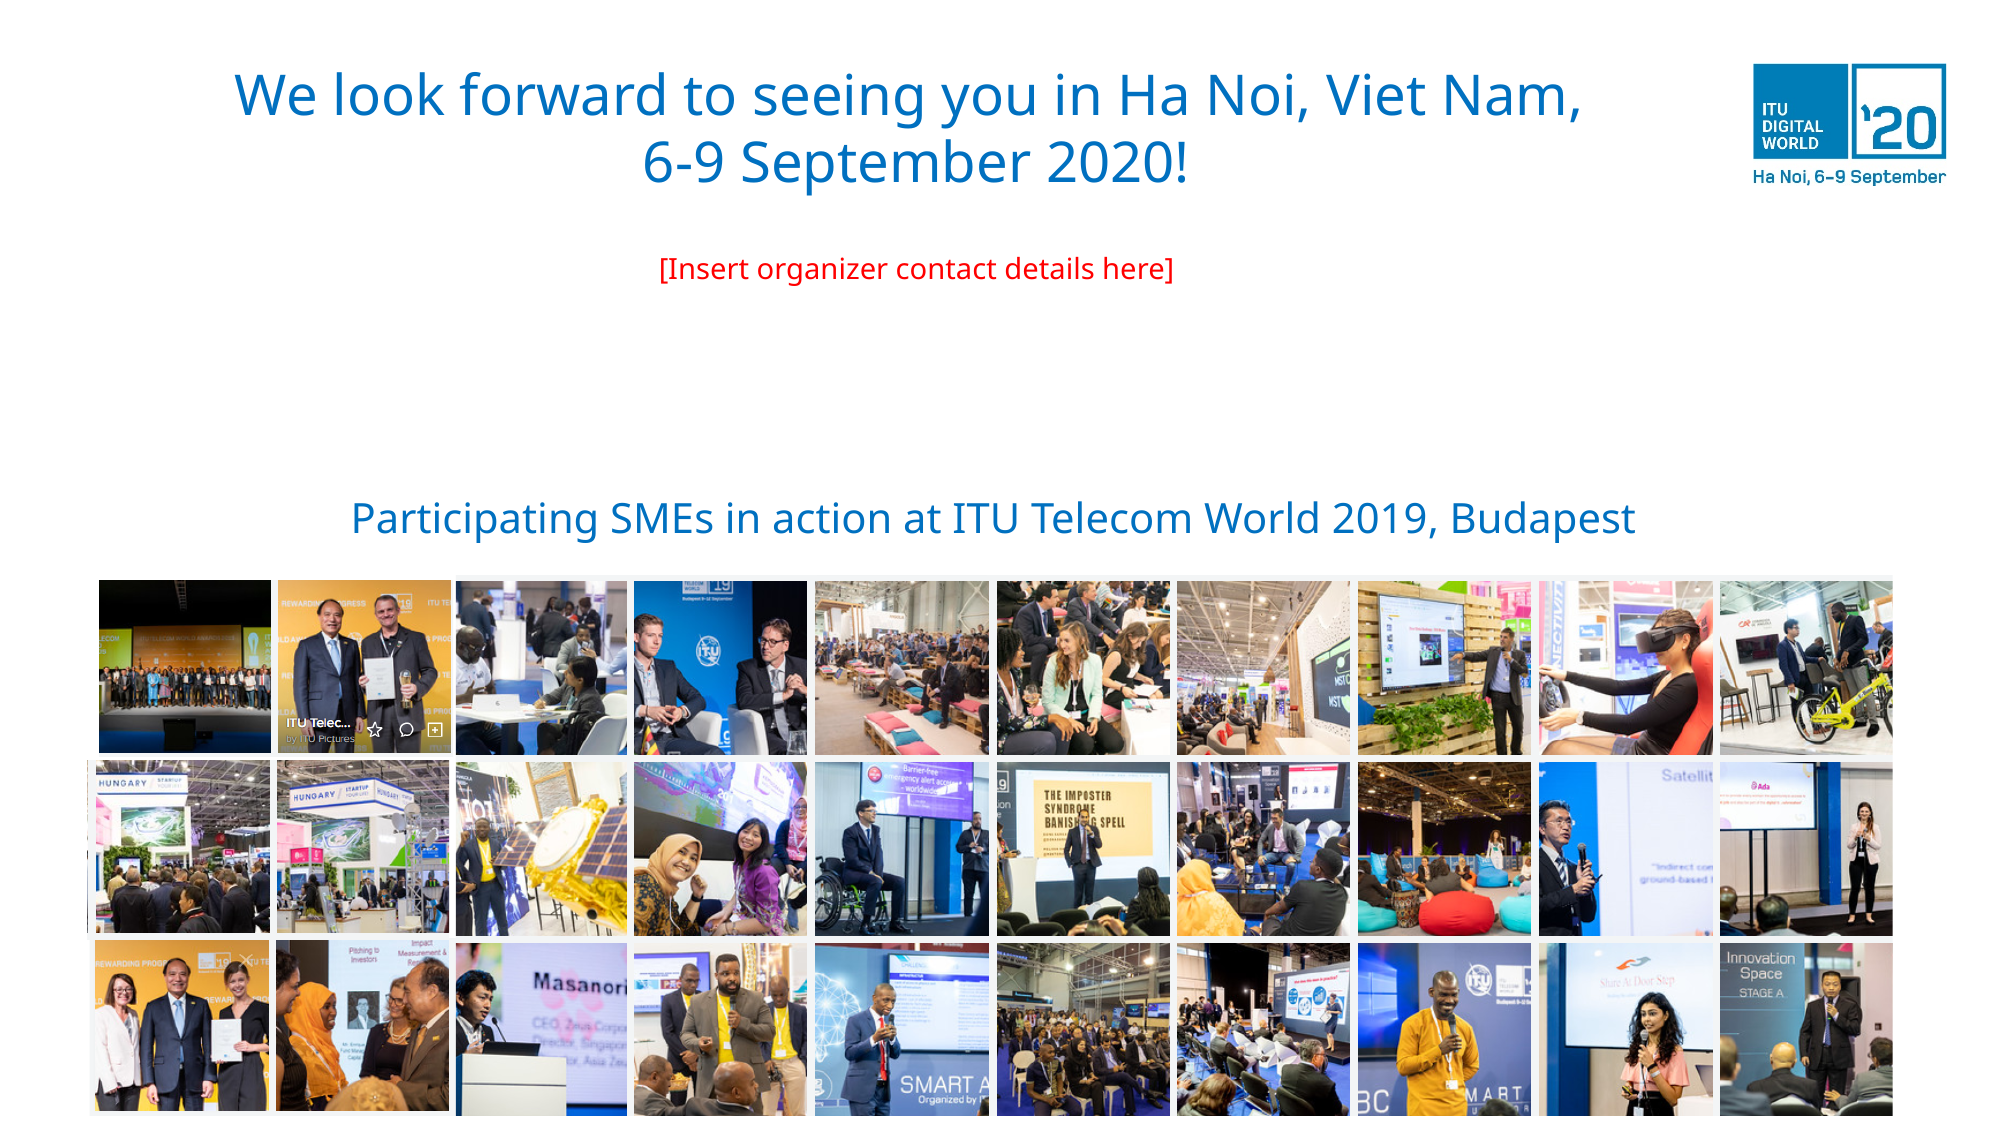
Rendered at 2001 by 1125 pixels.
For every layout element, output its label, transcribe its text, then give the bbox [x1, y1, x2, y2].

text_box [Insert organizer contact details here] [643, 243, 1190, 294]
text_box We look forward to seeing you in Ha Noi, Viet Nam, 6-9 September 2020! [116, 51, 1718, 202]
picture [1768, 103, 1787, 115]
picture [1791, 120, 1803, 131]
picture [1763, 120, 1776, 132]
picture [1809, 137, 1818, 148]
picture [1857, 69, 1942, 154]
picture [1753, 63, 1947, 186]
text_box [87, 575, 1893, 1116]
text_box Participating SMEs in action at ITU Telecom World 2019, Budapest [335, 484, 1652, 550]
picture [1779, 120, 1788, 132]
picture [1763, 137, 1806, 149]
picture [1805, 121, 1822, 132]
